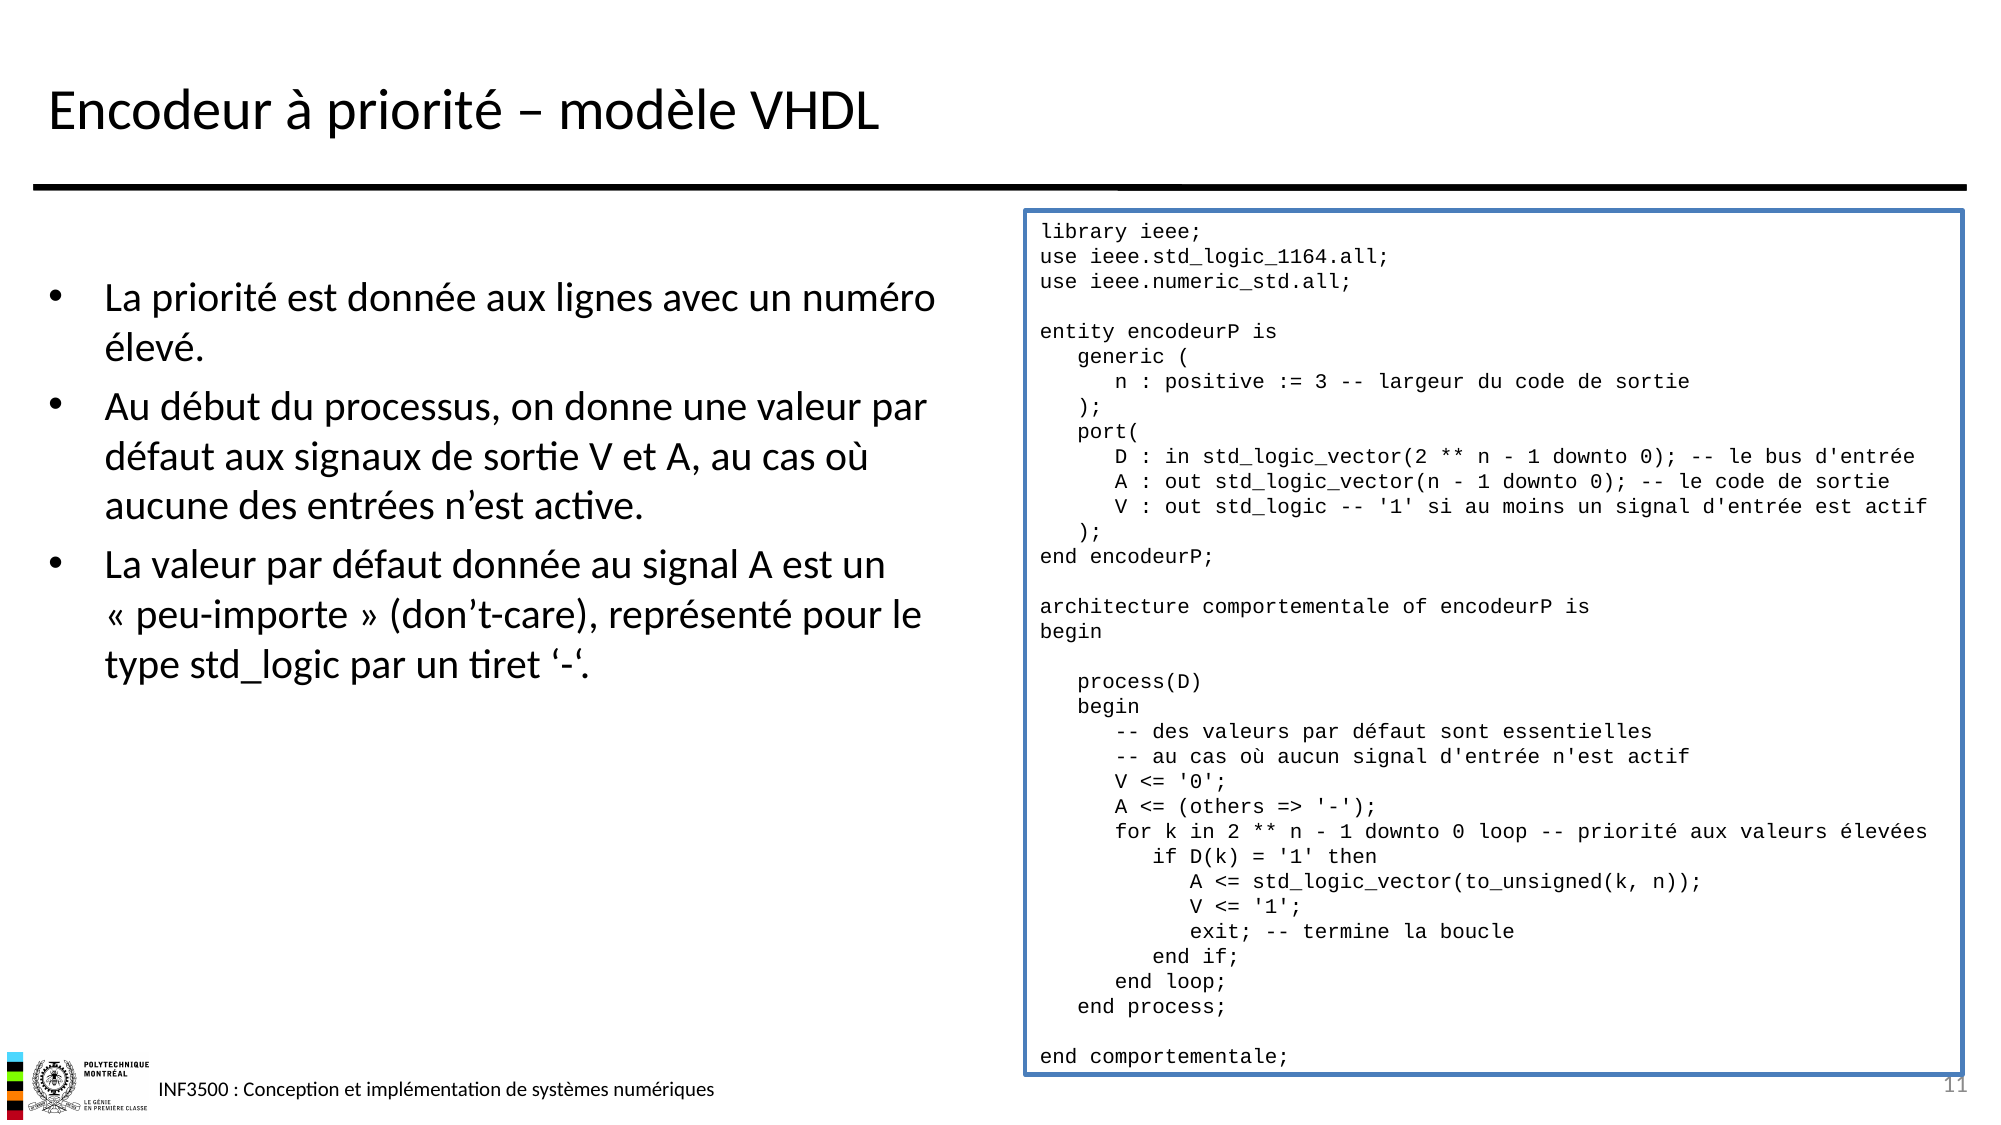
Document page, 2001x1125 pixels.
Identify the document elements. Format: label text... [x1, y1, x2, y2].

title Encodeur à priorité – modèle VHDL [33, 24, 1967, 188]
slide_number 11 [1883, 1052, 1984, 1113]
picture [7, 1052, 149, 1120]
text_box library ieee; use ieee.std_logic_1164.all; use ieee.numeric_std.all; entity encodeurP is generic ( n : positive := 3 -- largeur du code de sortie ); port( D : in std_logic_vector(2 ** n - 1 downto 0); -- le bus d'entrée A : out std_logic_vector(n - 1 downto 0); -- le code de sortie V : out std_logic -- '1' si au moins un signal d'entrée est actif ); end encodeurP; architecture comportementale of encodeurP is begin process(D) begin -- des valeurs par défaut sont essentielles -- au cas où aucun signal d'entrée n'est actif V <= '0'; A <= (others => '-'); for k in 2 ** n - 1 downto 0 loop -- priorité aux valeurs élevées if D(k) = '1' then A <= std_logic_vector(to_unsigned(k, n)); V <= '1'; exit; -- termine la boucle end if; end loop; end process; end comportementale; [1025, 210, 1963, 1075]
list La priorité est donnée aux lignes avec un numéro élevé. Au début du processus, on donne une valeur par défaut aux signaux de sortie V et A, au cas où aucune des entrées n’est active. La valeur par défaut donnée au signal A est un « peu-importe » (don’t-care), représenté pour le type std_logic par un tiret ‘-‘. [33, 262, 984, 1026]
